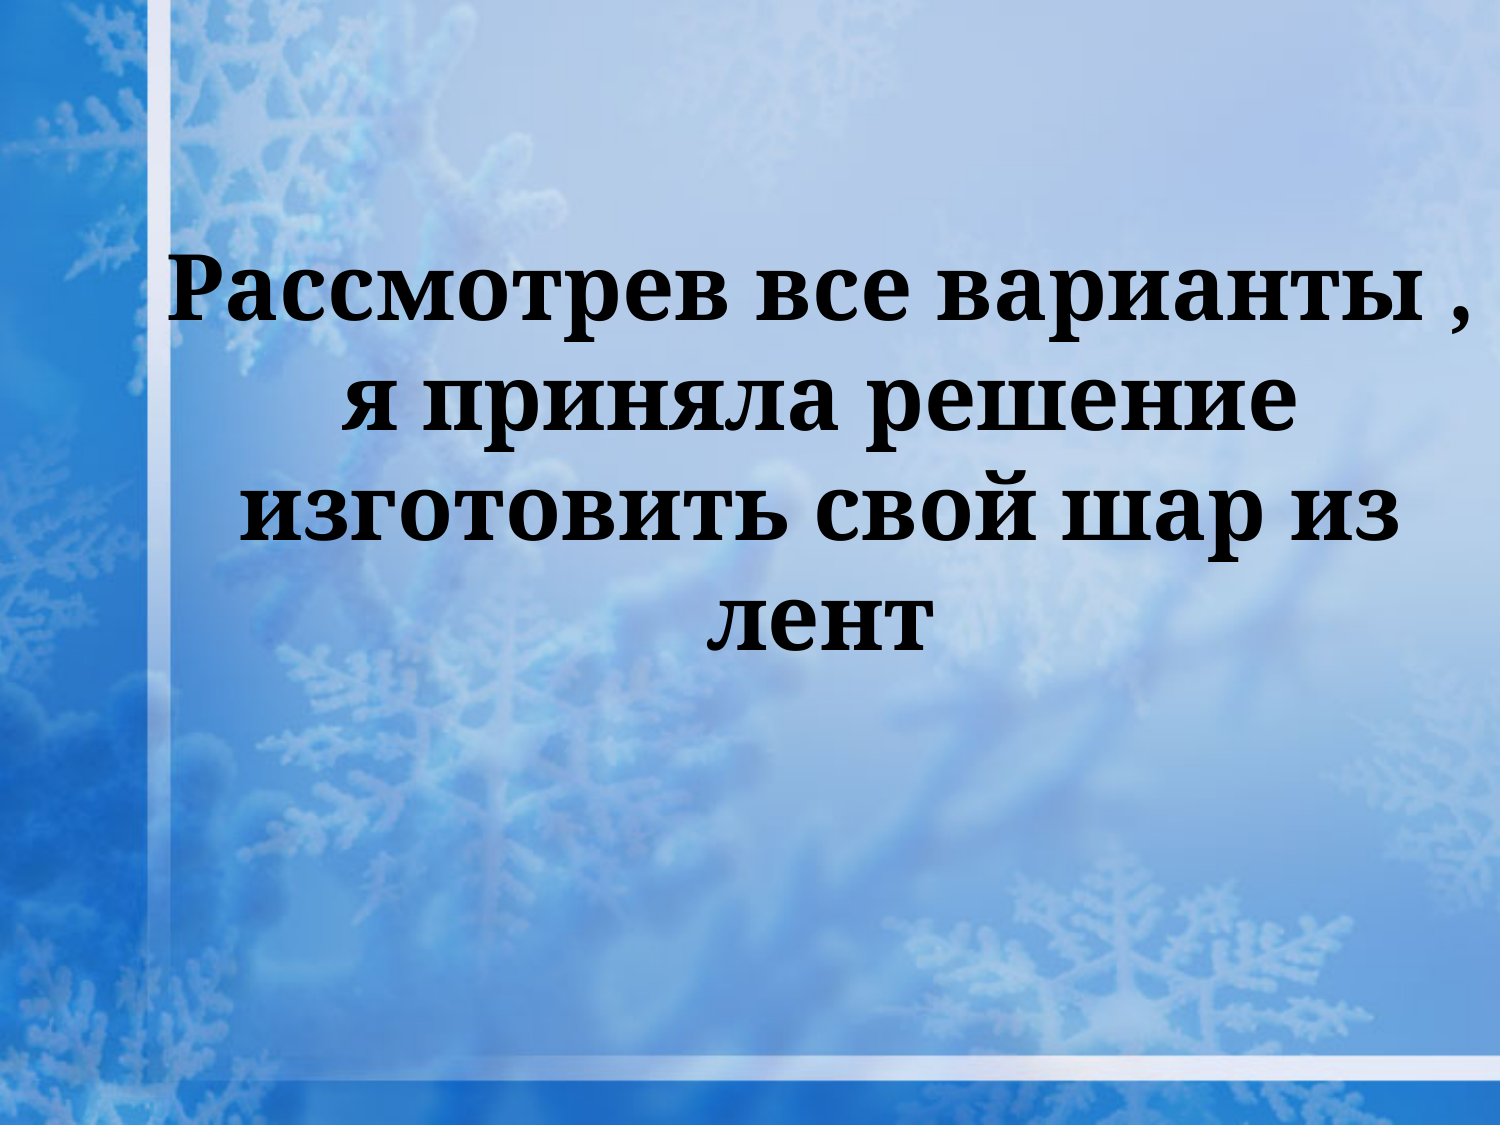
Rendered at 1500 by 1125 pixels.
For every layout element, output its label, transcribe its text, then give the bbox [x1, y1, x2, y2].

title Рассмотрев все варианты , я приняла решение изготовить свой шар из лент [146, 326, 1497, 682]
picture [0, 0, 1500, 1125]
